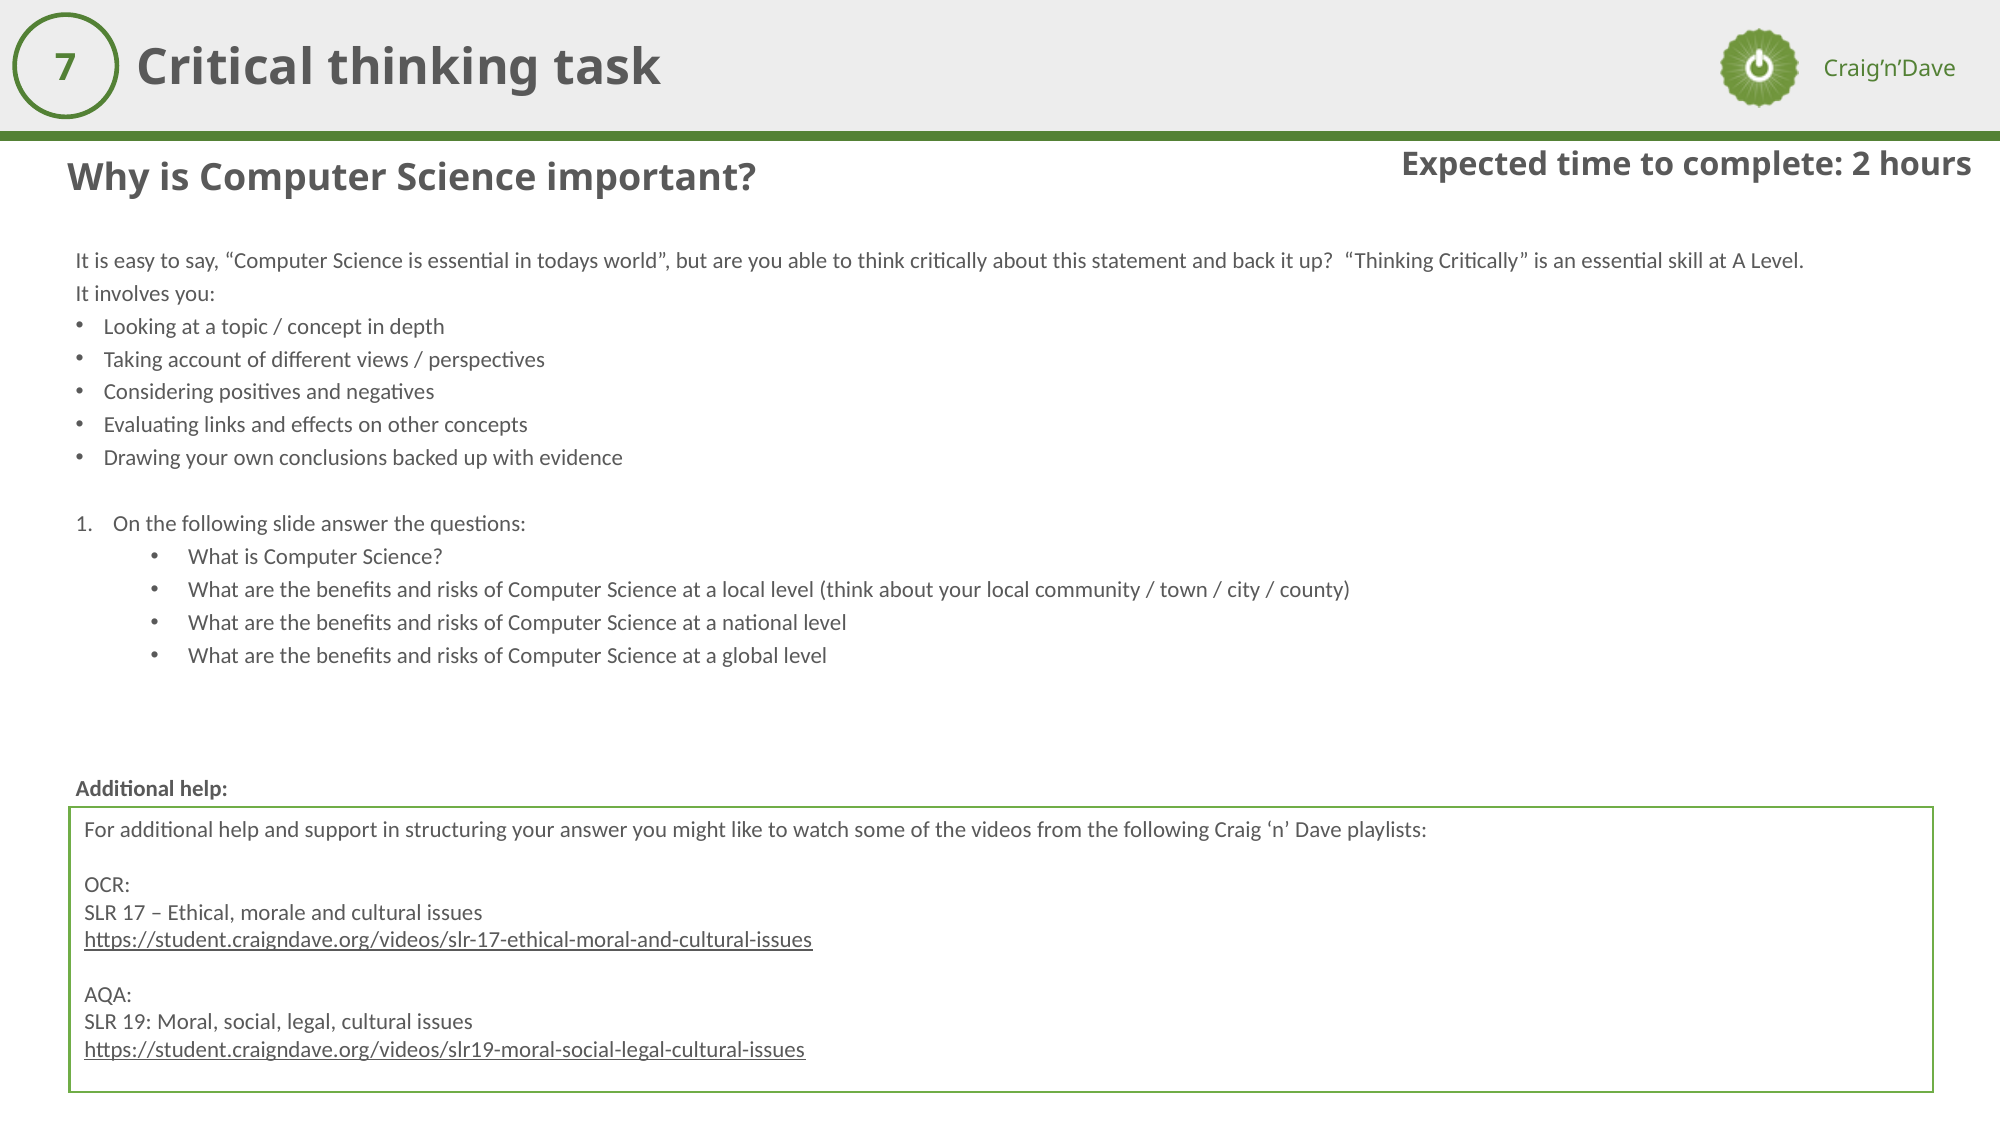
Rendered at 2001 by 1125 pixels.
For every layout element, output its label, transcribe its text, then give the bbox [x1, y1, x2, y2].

text_box It is easy to say, “Computer Science is essential in todays world”, but are you able to think critically about this statement and back it up? “Thinking Critically” is an essential skill at A Level. It involves you: Looking at a topic / concept in depth Taking account of different views / perspectives Considering positives and negatives Evaluating links and effects on other concepts Drawing your own conclusions backed up with evidence On the following slide answer the questions: What is Computer Science? What are the benefits and risks of Computer Science at a local level (think about your local community / town / city / county) What are the benefits and risks of Computer Science at a national level What are the benefits and risks of Computer Science at a global level [60, 232, 1939, 709]
text_box Additional help: [60, 766, 1061, 809]
text_box 7 [13, 13, 118, 118]
picture [1720, 28, 1799, 108]
text_box Why is Computer Science important? [52, 148, 909, 209]
text_box Expected time to complete: 2 hours [1386, 139, 2000, 200]
text_box For additional help and support in structuring your answer you might like to watch some of the videos from the following Craig ‘n’ Dave playlists: OCR: SLR 17 – Ethical, morale and cultural issues https://student.craigndave.org/videos/slr-17-ethical-moral-and-cultural-issues AQA: SLR 19: Moral, social, legal, cultural issues https://student.craigndave.org/videos/slr19-moral-social-legal-cultural-issues [68, 806, 1934, 1093]
text_box Critical thinking task [121, 13, 1669, 123]
